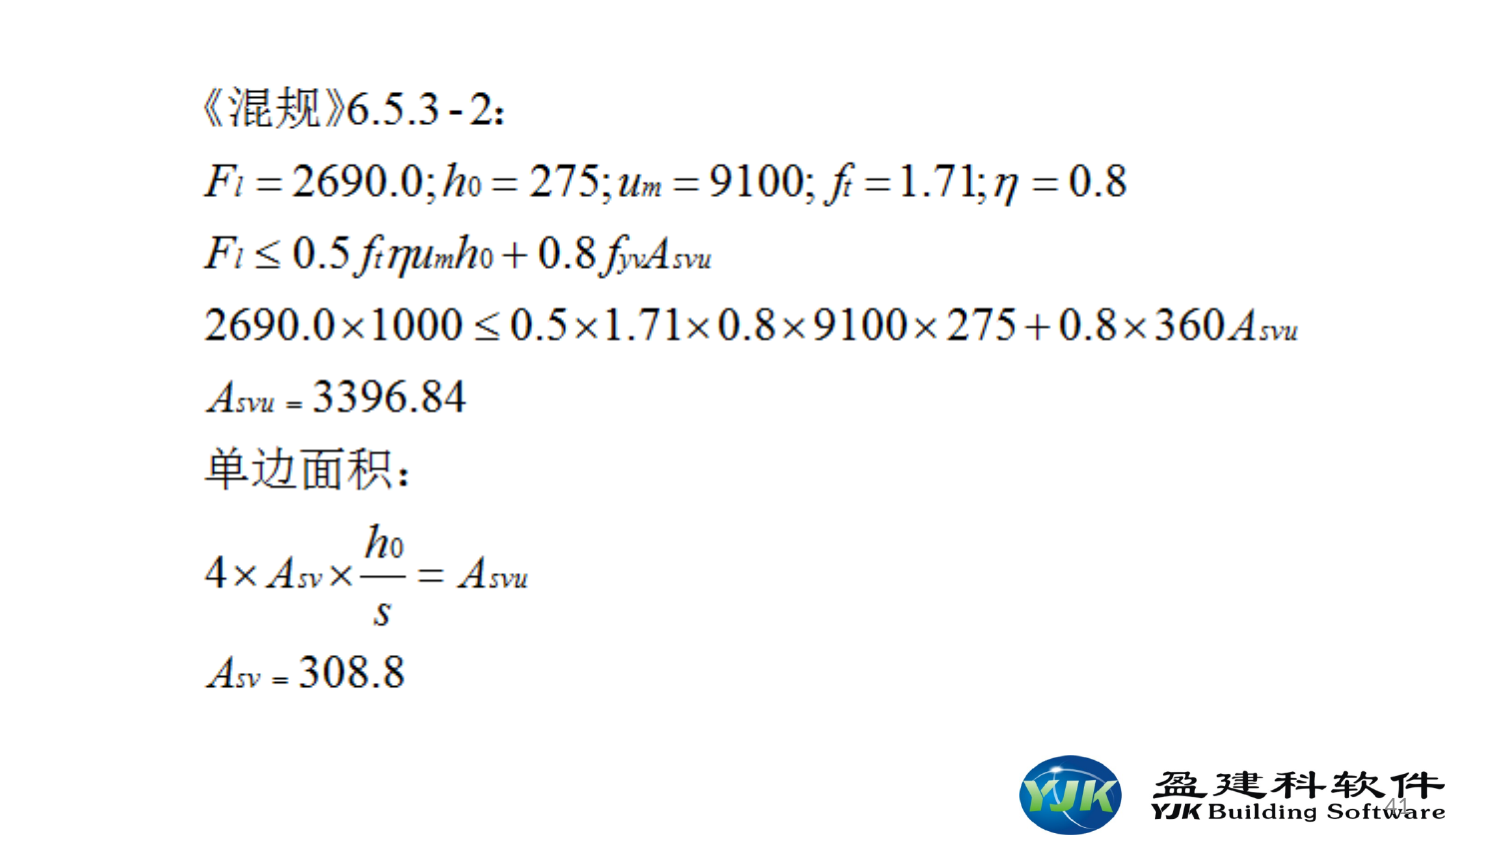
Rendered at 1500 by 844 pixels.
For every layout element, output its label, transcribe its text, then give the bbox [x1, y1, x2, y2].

slide_number 41 [1074, 782, 1425, 828]
picture [1019, 755, 1445, 835]
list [159, 79, 1376, 706]
